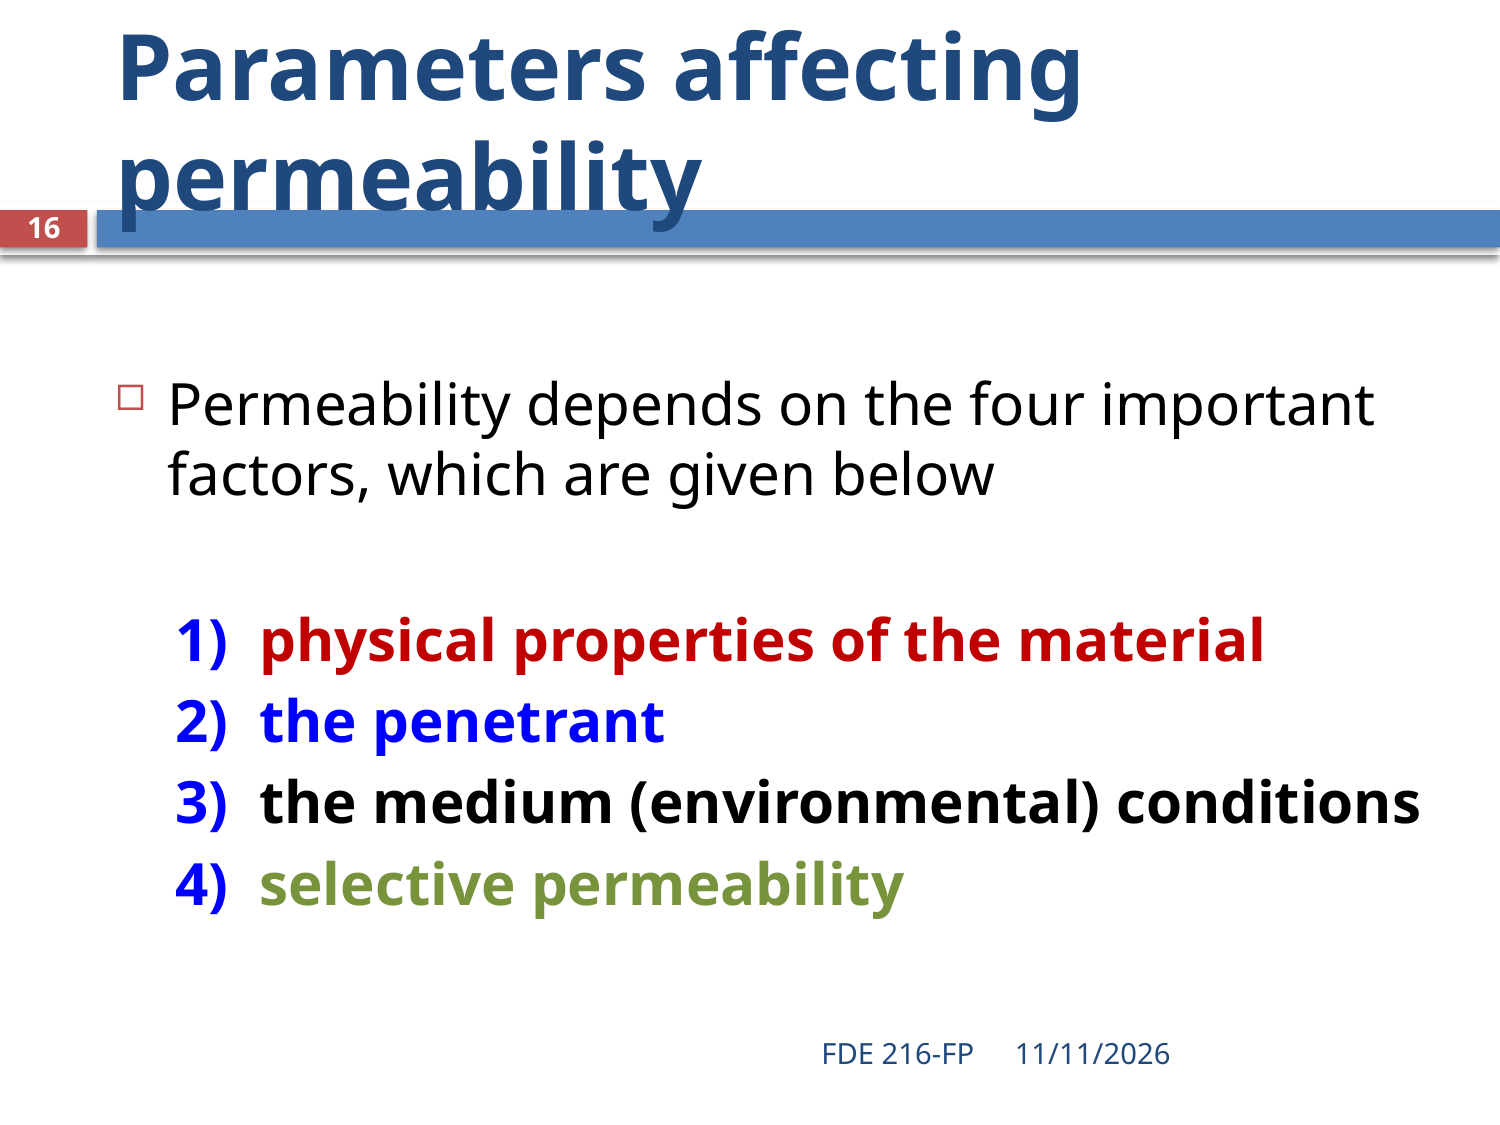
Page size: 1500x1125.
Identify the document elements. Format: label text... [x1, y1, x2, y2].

list Permeability depends on the four important factors, which are given below physical properties of the material the penetrant the medium (environmental) conditions selective permeability [100, 360, 1438, 1000]
title Parameters affecting permeability [100, 37, 1438, 200]
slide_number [999, 1025, 1438, 1085]
footer FDE 216-FP [99, 1024, 990, 1085]
slide_number 16 [0, 208, 88, 249]
